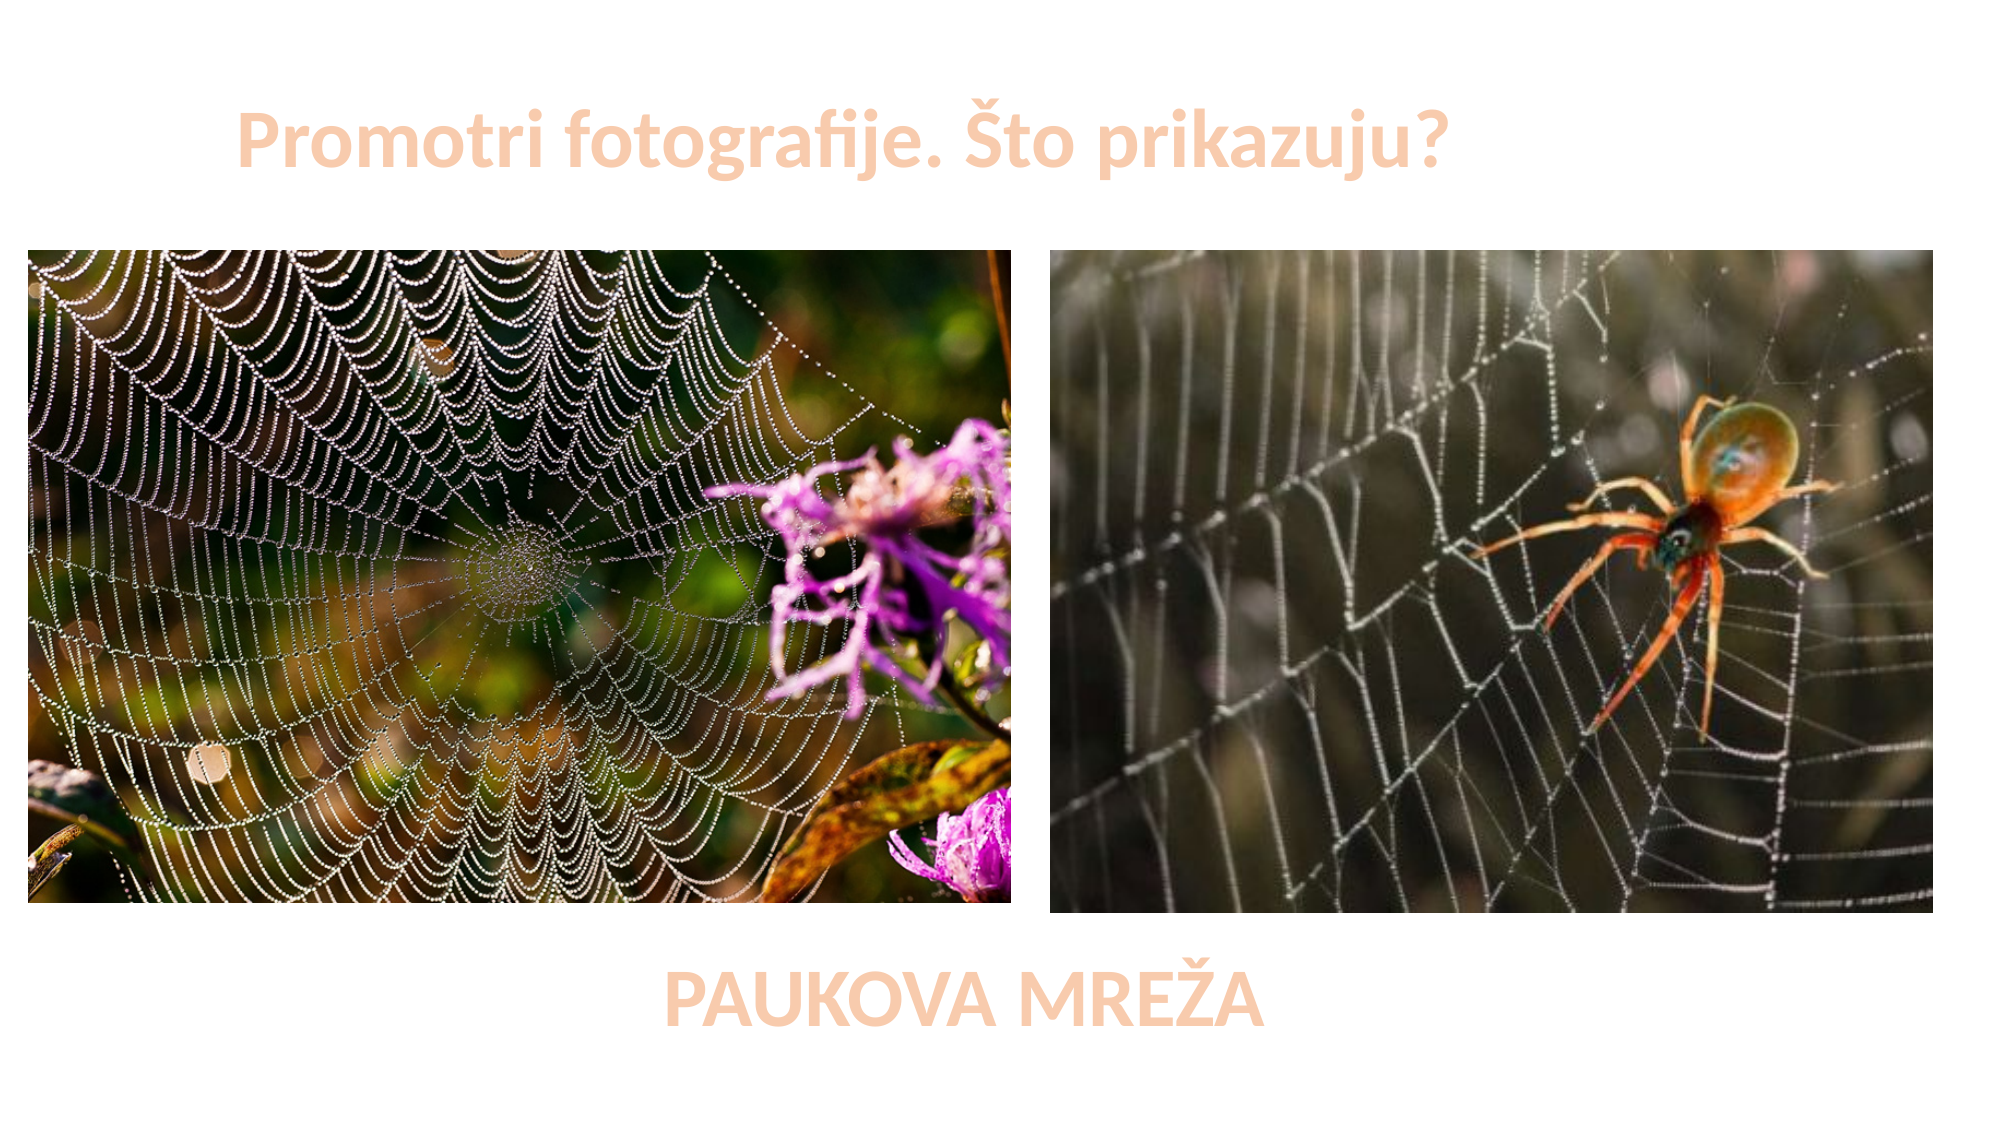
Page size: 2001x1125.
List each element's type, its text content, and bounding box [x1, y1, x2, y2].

picture [1049, 250, 1934, 913]
picture [28, 250, 1011, 903]
text_box Promotri fotografije. Što prikazuju? [222, 76, 1723, 192]
text_box PAUKOVA MREŽA [648, 935, 1297, 1051]
